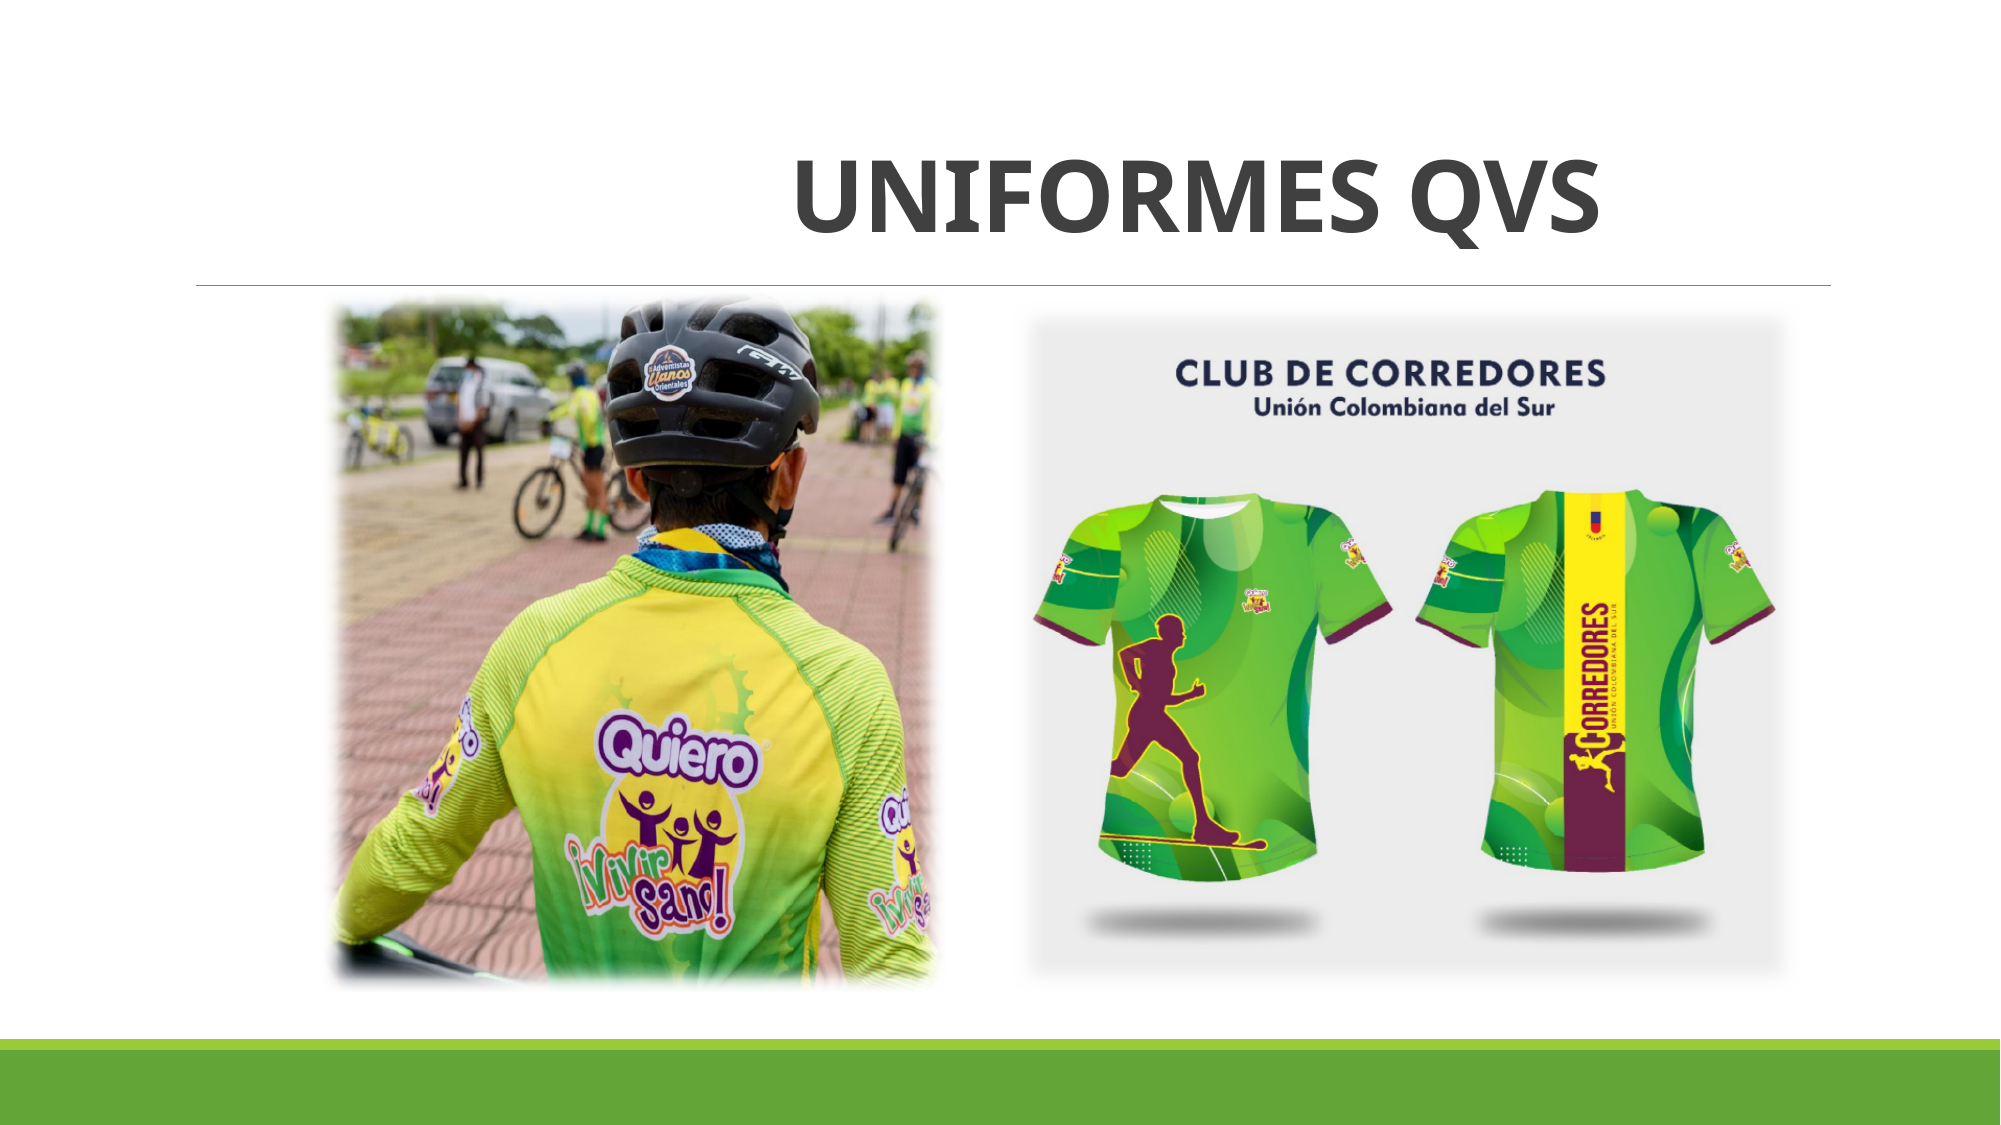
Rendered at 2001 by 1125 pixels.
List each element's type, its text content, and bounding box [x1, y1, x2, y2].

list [322, 289, 946, 994]
picture [1012, 301, 1801, 994]
title UNIFORMES QVS [149, 99, 1851, 260]
